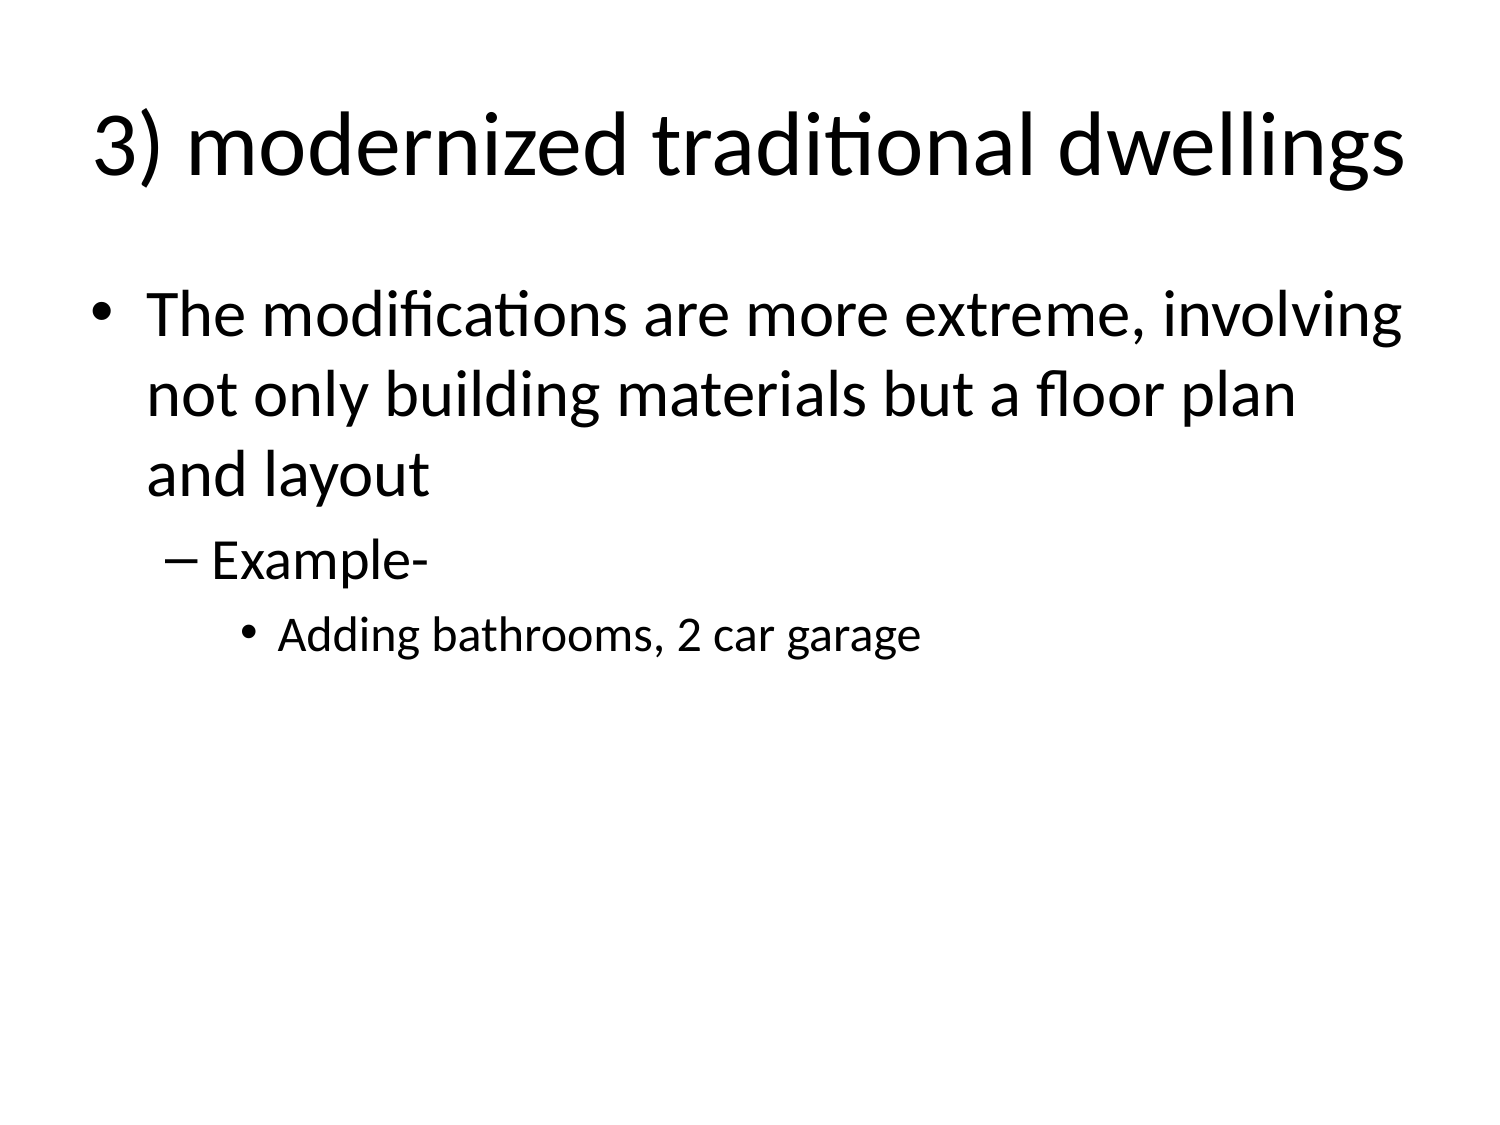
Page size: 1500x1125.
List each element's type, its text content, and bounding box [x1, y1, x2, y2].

title 3) modernized traditional dwellings [74, 44, 1426, 233]
list The modifications are more extreme, involving not only building materials but a floor plan and layout Example- Adding bathrooms, 2 car garage [74, 262, 1426, 1006]
